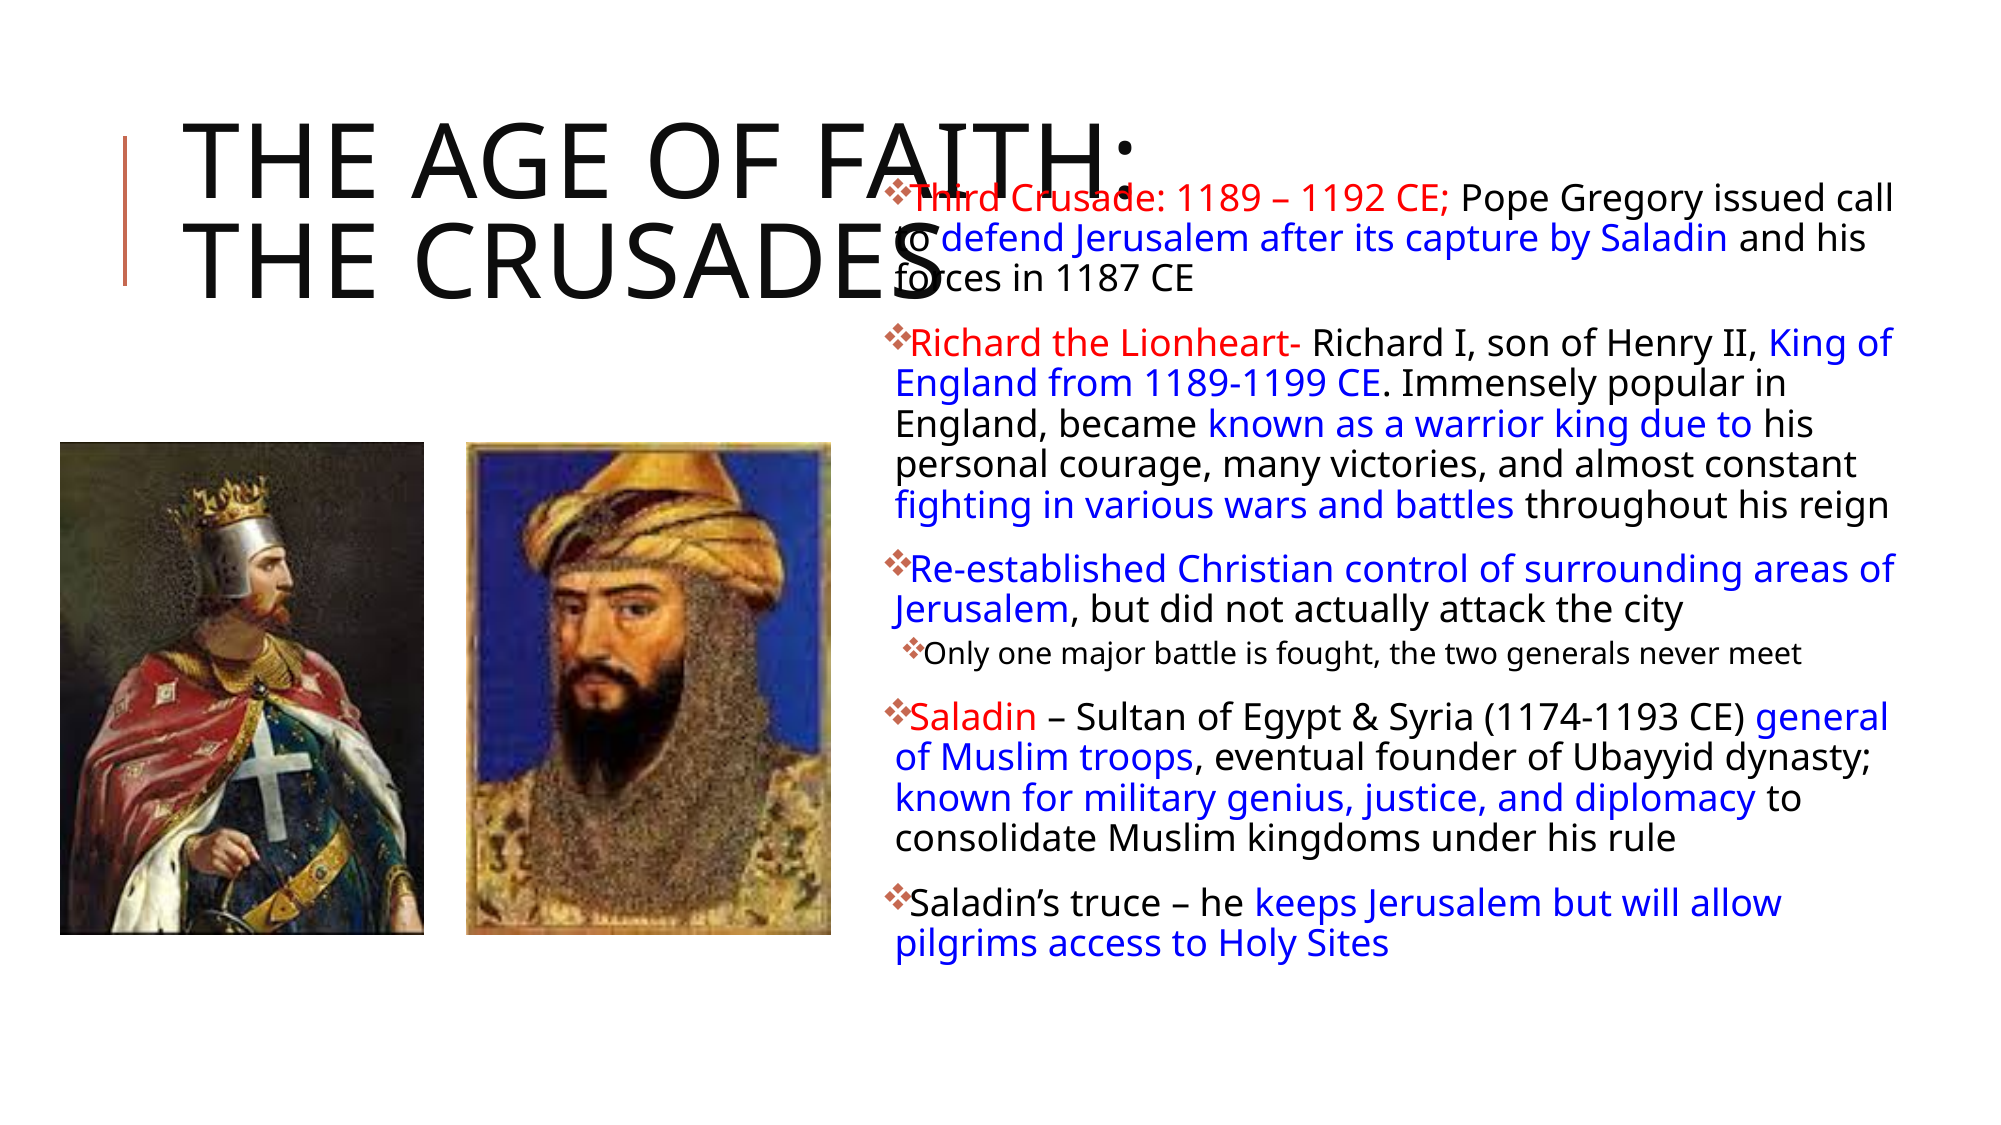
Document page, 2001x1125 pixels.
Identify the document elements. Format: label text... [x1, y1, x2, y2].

picture [60, 442, 425, 935]
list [466, 442, 832, 935]
title The Age of Faith: the Crusades [168, 96, 1763, 342]
list Third Crusade: 1189 – 1192 CE; Pope Gregory issued call to defend Jerusalem after its capture by Saladin and his forces in 1187 CE Richard the Lionheart- Richard I, son of Henry II, King of England from 1189-1199 CE. Immensely popular in England, became known as a warrior king due to his personal courage, many victories, and almost constant fighting in various wars and battles throughout his reign Re-established Christian control of surrounding areas of Jerusalem, but did not actually attack the city Only one major battle is fought, the two generals never meet Saladin – Sultan of Egypt & Syria (1174-1193 CE) general of Muslim troops, eventual founder of Ubayyid dynasty; known for military genius, justice, and diplomacy to consolidate Muslim kingdoms under his rule Saladin’s truce – he keeps Jerusalem but will allow pilgrims access to Holy Sites [873, 171, 1915, 1035]
